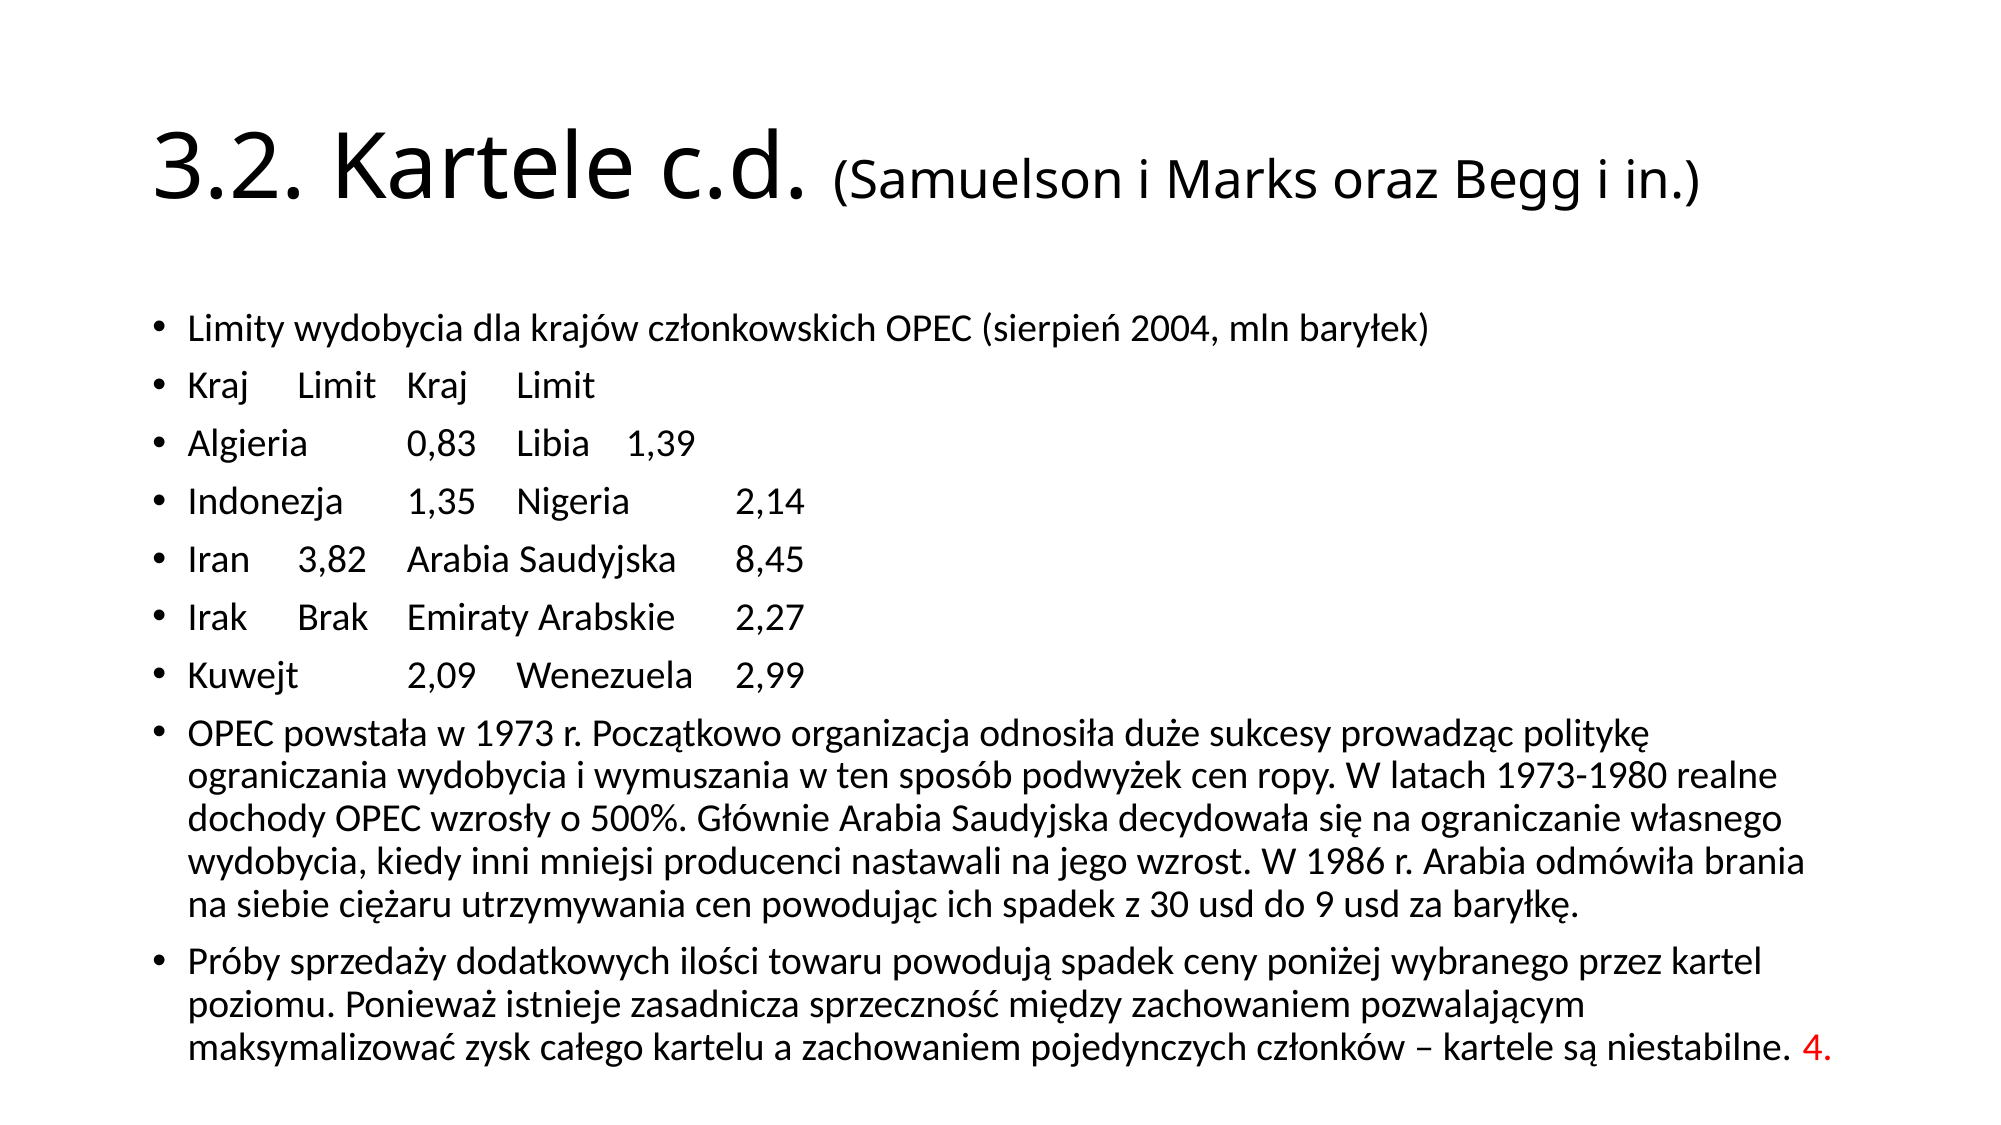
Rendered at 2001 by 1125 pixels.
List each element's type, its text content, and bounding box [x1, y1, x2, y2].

title 3.2. Kartele c.d. (Samuelson i Marks oraz Begg i in.) [137, 59, 1863, 278]
list Limity wydobycia dla krajów członkowskich OPEC (sierpień 2004, mln baryłek) Kraj Limit Kraj Limit Algieria 0,83 Libia 1,39 Indonezja 1,35 Nigeria 2,14 Iran 3,82 Arabia Saudyjska 8,45 Irak Brak Emiraty Arabskie 2,27 Kuwejt 2,09 Wenezuela 2,99 OPEC powstała w 1973 r. Początkowo organizacja odnosiła duże sukcesy prowadząc politykę ograniczania wydobycia i wymuszania w ten sposób podwyżek cen ropy. W latach 1973-1980 realne dochody OPEC wzrosły o 500%. Głównie Arabia Saudyjska decydowała się na ograniczanie własnego wydobycia, kiedy inni mniejsi producenci nastawali na jego wzrost. W 1986 r. Arabia odmówiła brania na siebie ciężaru utrzymywania cen powodując ich spadek z 30 usd do 9 usd za baryłkę. Próby sprzedaży dodatkowych ilości towaru powodują spadek ceny poniżej wybranego przez kartel poziomu. Ponieważ istnieje zasadnicza sprzeczność między zachowaniem pozwalającym maksymalizować zysk całego kartelu a zachowaniem pojedynczych członków – kartele są niestabilne. 4. [137, 299, 1863, 1088]
